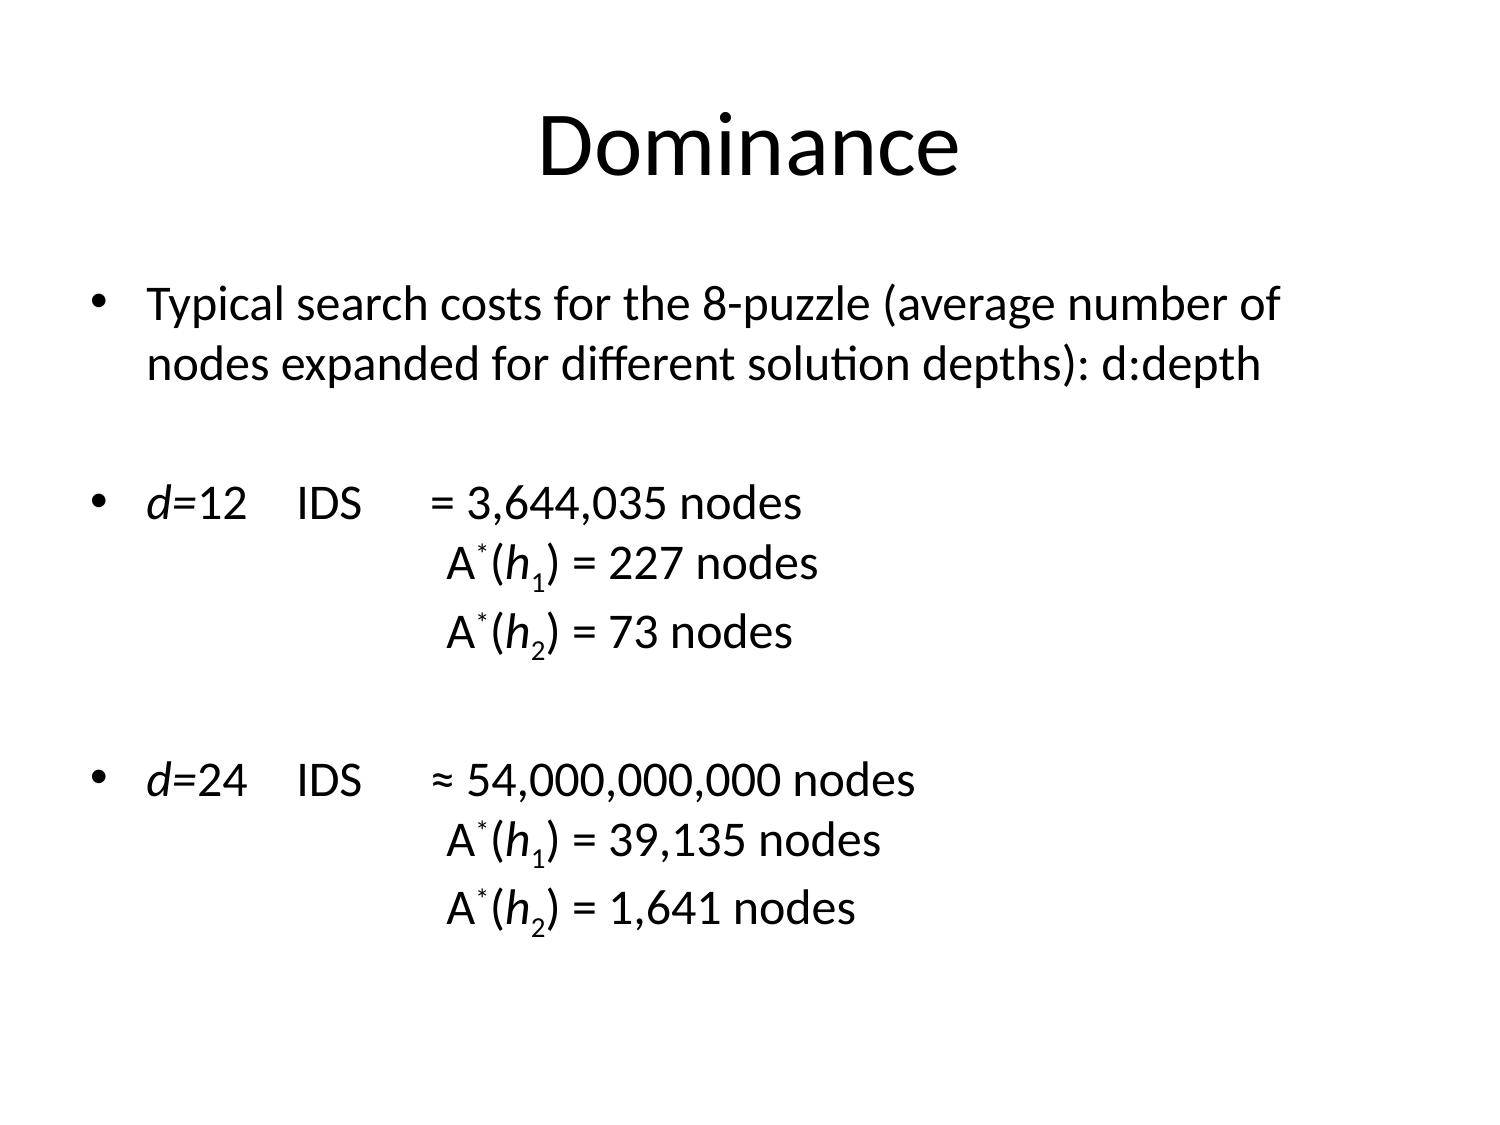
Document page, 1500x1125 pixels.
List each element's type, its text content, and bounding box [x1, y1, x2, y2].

list Typical search costs for the 8-puzzle (average number of nodes expanded for different solution depths): d:depth d=12 IDS = 3,644,035 nodes A*(h1) = 227 nodes A*(h2) = 73 nodes d=24 IDS ≈ 54,000,000,000 nodes A*(h1) = 39,135 nodes A*(h2) = 1,641 nodes [75, 262, 1425, 1005]
title Dominance [75, 45, 1425, 233]
